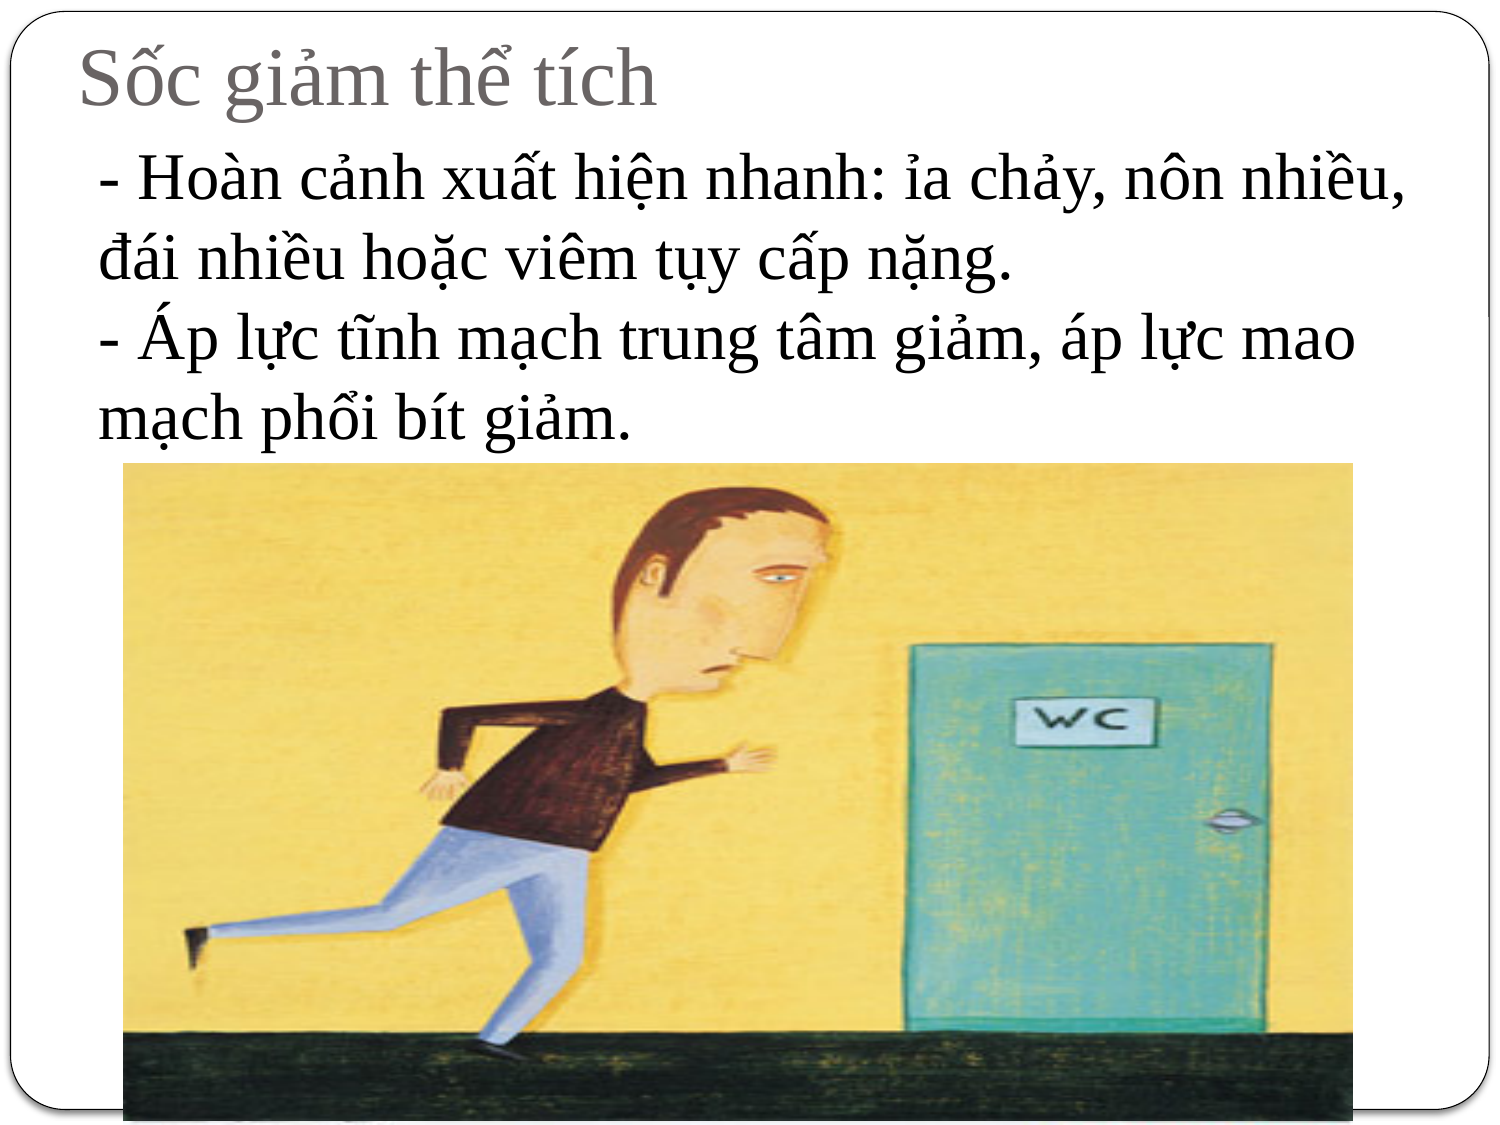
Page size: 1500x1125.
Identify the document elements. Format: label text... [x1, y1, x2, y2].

title Sốc giảm thể tích [63, 0, 1414, 138]
list - Hoàn cảnh xuất hiện nhanh: ỉa chảy, nôn nhiều, đái nhiều hoặc viêm tụy cấp nặng. - Áp lực tĩnh mạch trung tâm giảm, áp lực mao mạch phổi bít giảm. [76, 125, 1427, 939]
picture [123, 463, 1353, 1125]
